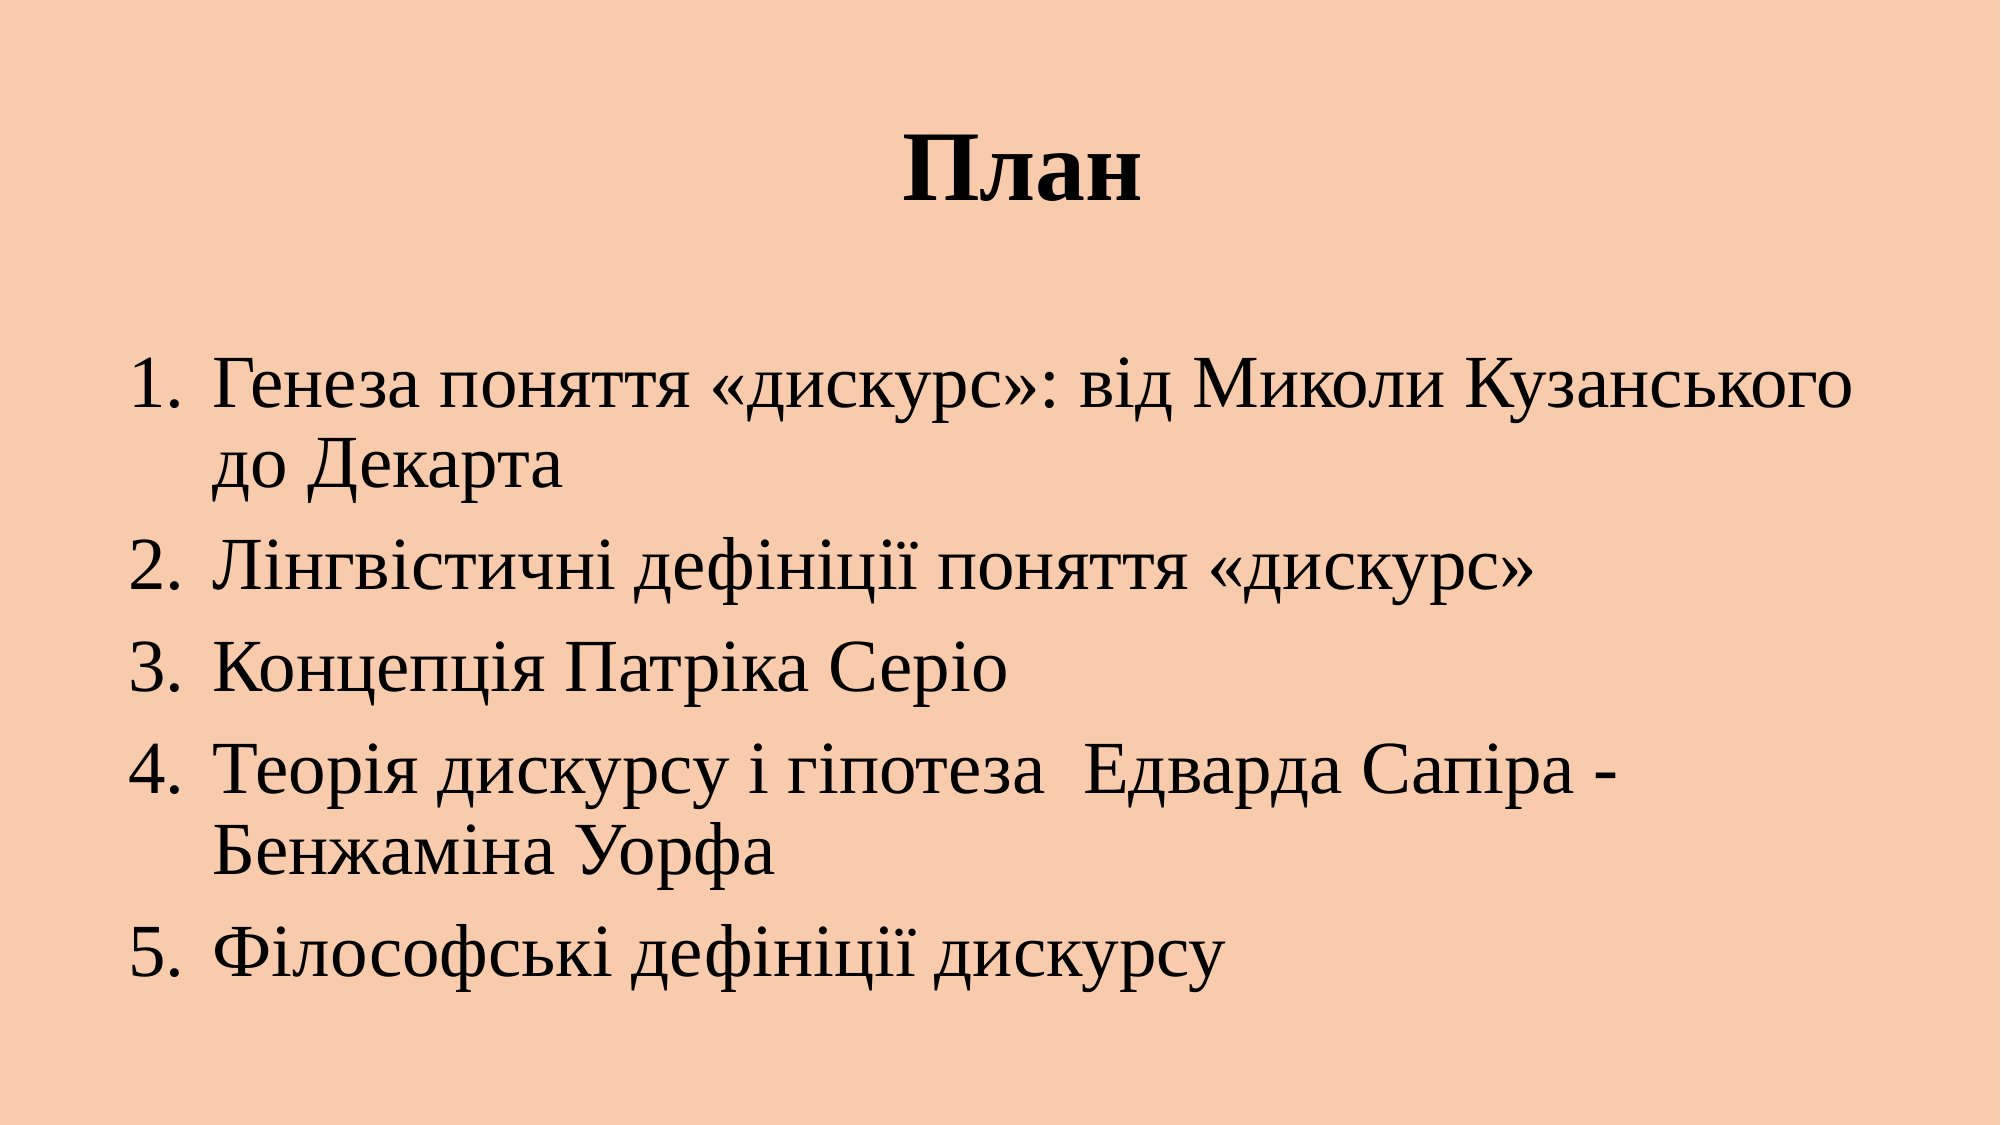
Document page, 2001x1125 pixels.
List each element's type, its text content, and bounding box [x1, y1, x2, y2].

list Генеза поняття «дискурс»: від Миколи Кузанського до Декарта Лінгвістичні дефініції поняття «дискурс» Концепція Патріка Серіо Теорія дискурсу і гіпотеза Едварда Сапіра - Бенжаміна Уорфа Філософські дефініції дискурсу [113, 334, 1916, 1049]
title План [137, 59, 1863, 278]
